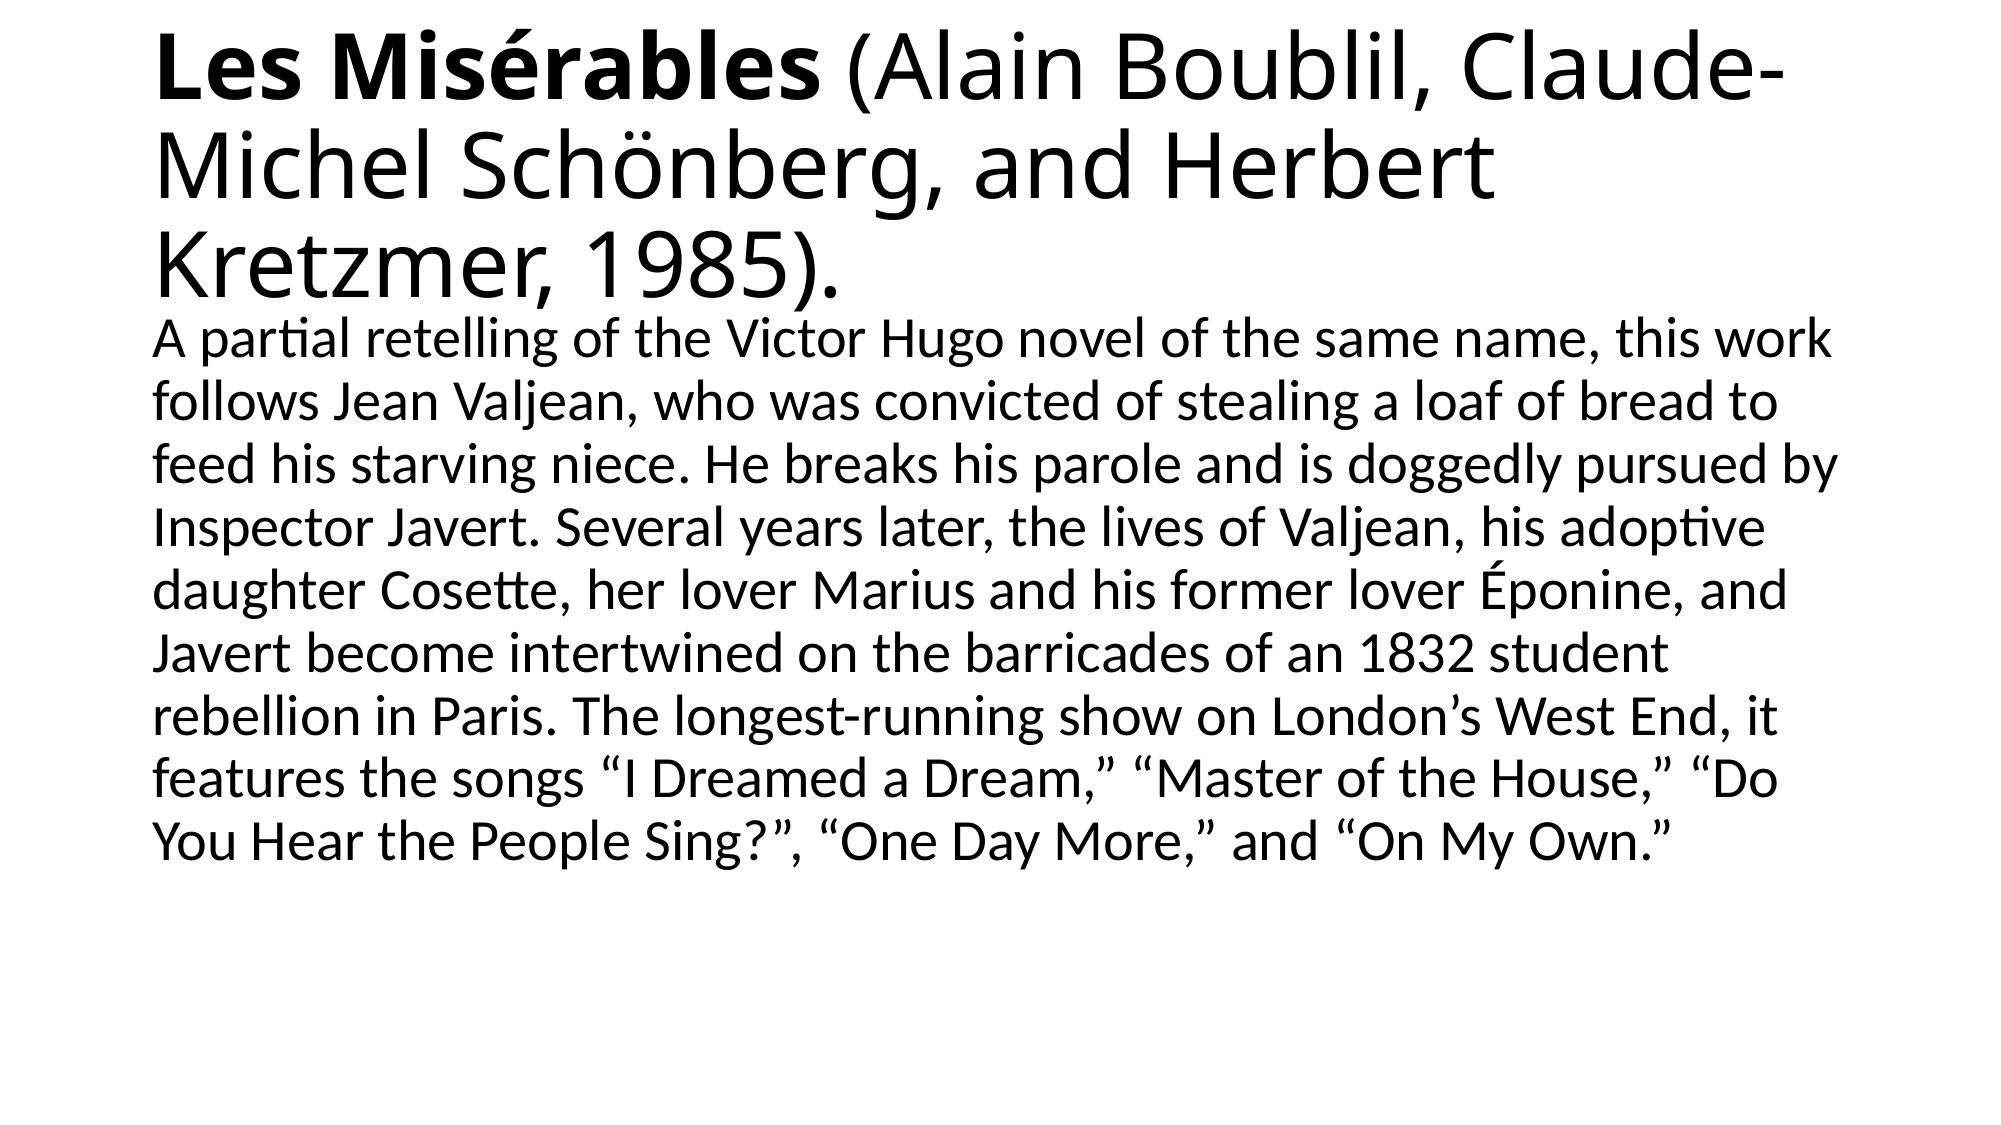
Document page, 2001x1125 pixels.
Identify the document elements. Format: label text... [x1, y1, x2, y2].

title Les Misérables (Alain Boublil, Claude-Michel Schönberg, and Herbert Kretzmer, 1985). [137, 59, 1863, 278]
list A partial retelling of the Victor Hugo novel of the same name, this work follows Jean Valjean, who was convicted of stealing a loaf of bread to feed his starving niece. He breaks his parole and is doggedly pursued by Inspector Javert. Several years later, the lives of Valjean, his adoptive daughter Cosette, her lover Marius and his former lover Éponine, and Javert become intertwined on the barricades of an 1832 student rebellion in Paris. The longest-running show on London’s West End, it features the songs “I Dreamed a Dream,” “Master of the House,” “Do You Hear the People Sing?”, “One Day More,” and “On My Own.” [137, 299, 1863, 1014]
